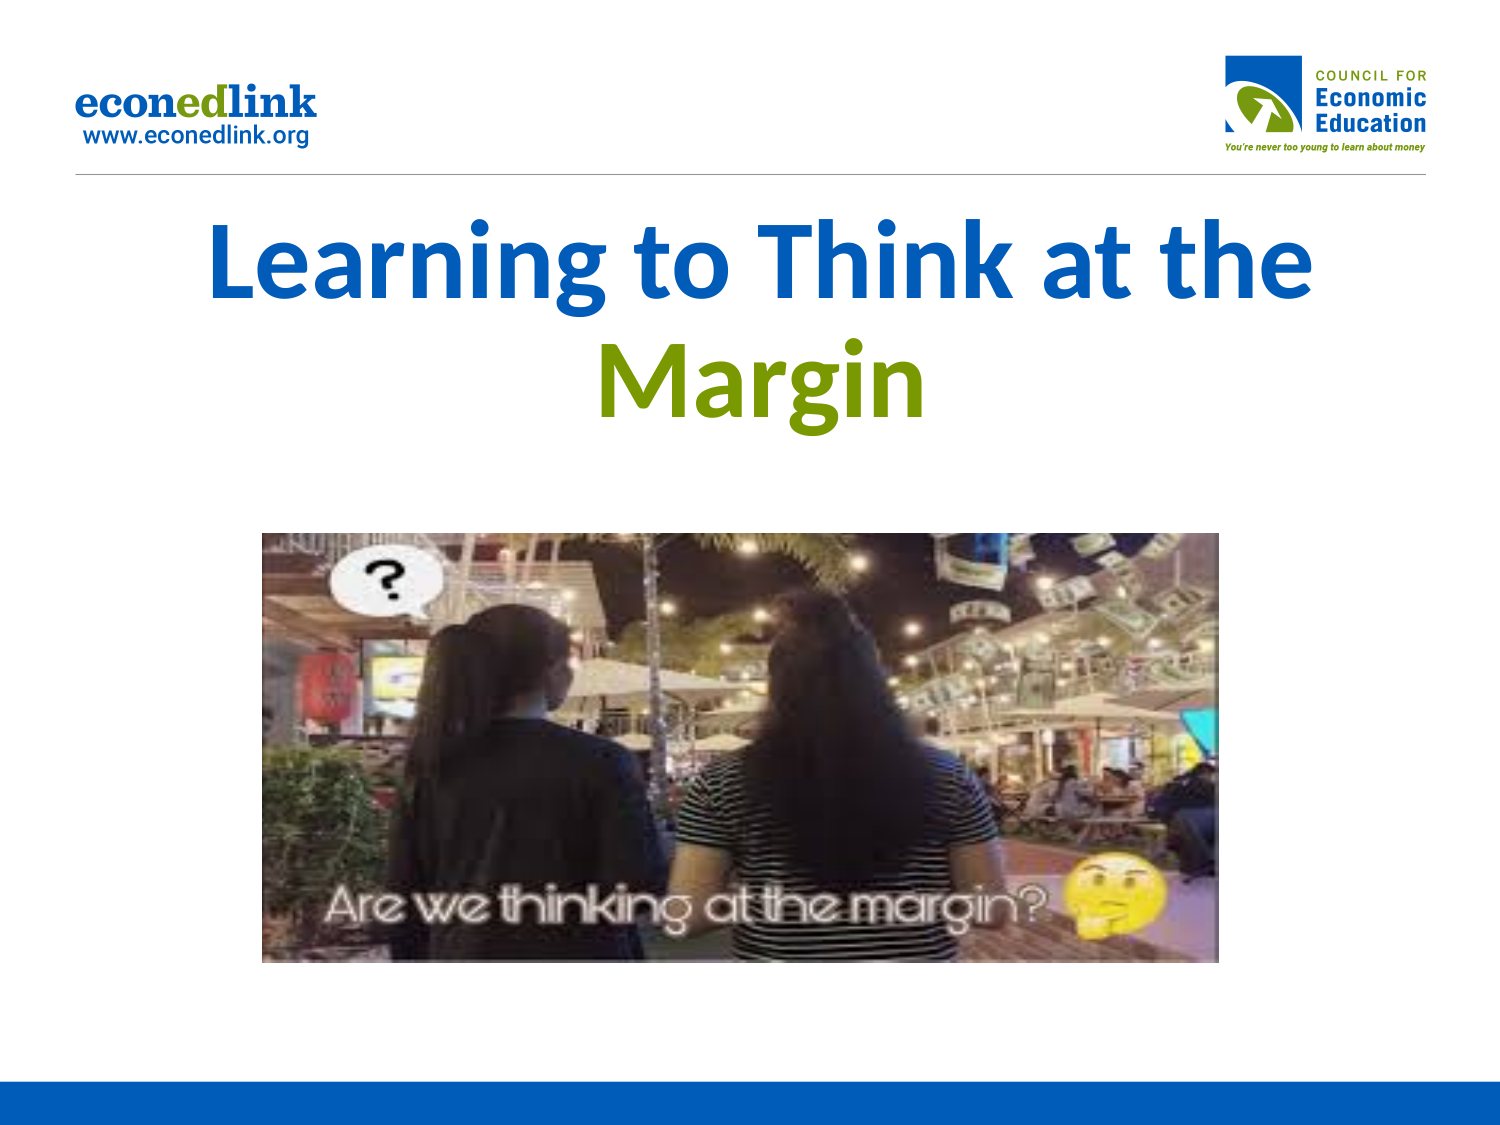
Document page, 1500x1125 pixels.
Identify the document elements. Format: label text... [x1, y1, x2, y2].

picture [0, 0, 1500, 1125]
title Learning to Think at the Margin [86, 345, 1437, 534]
